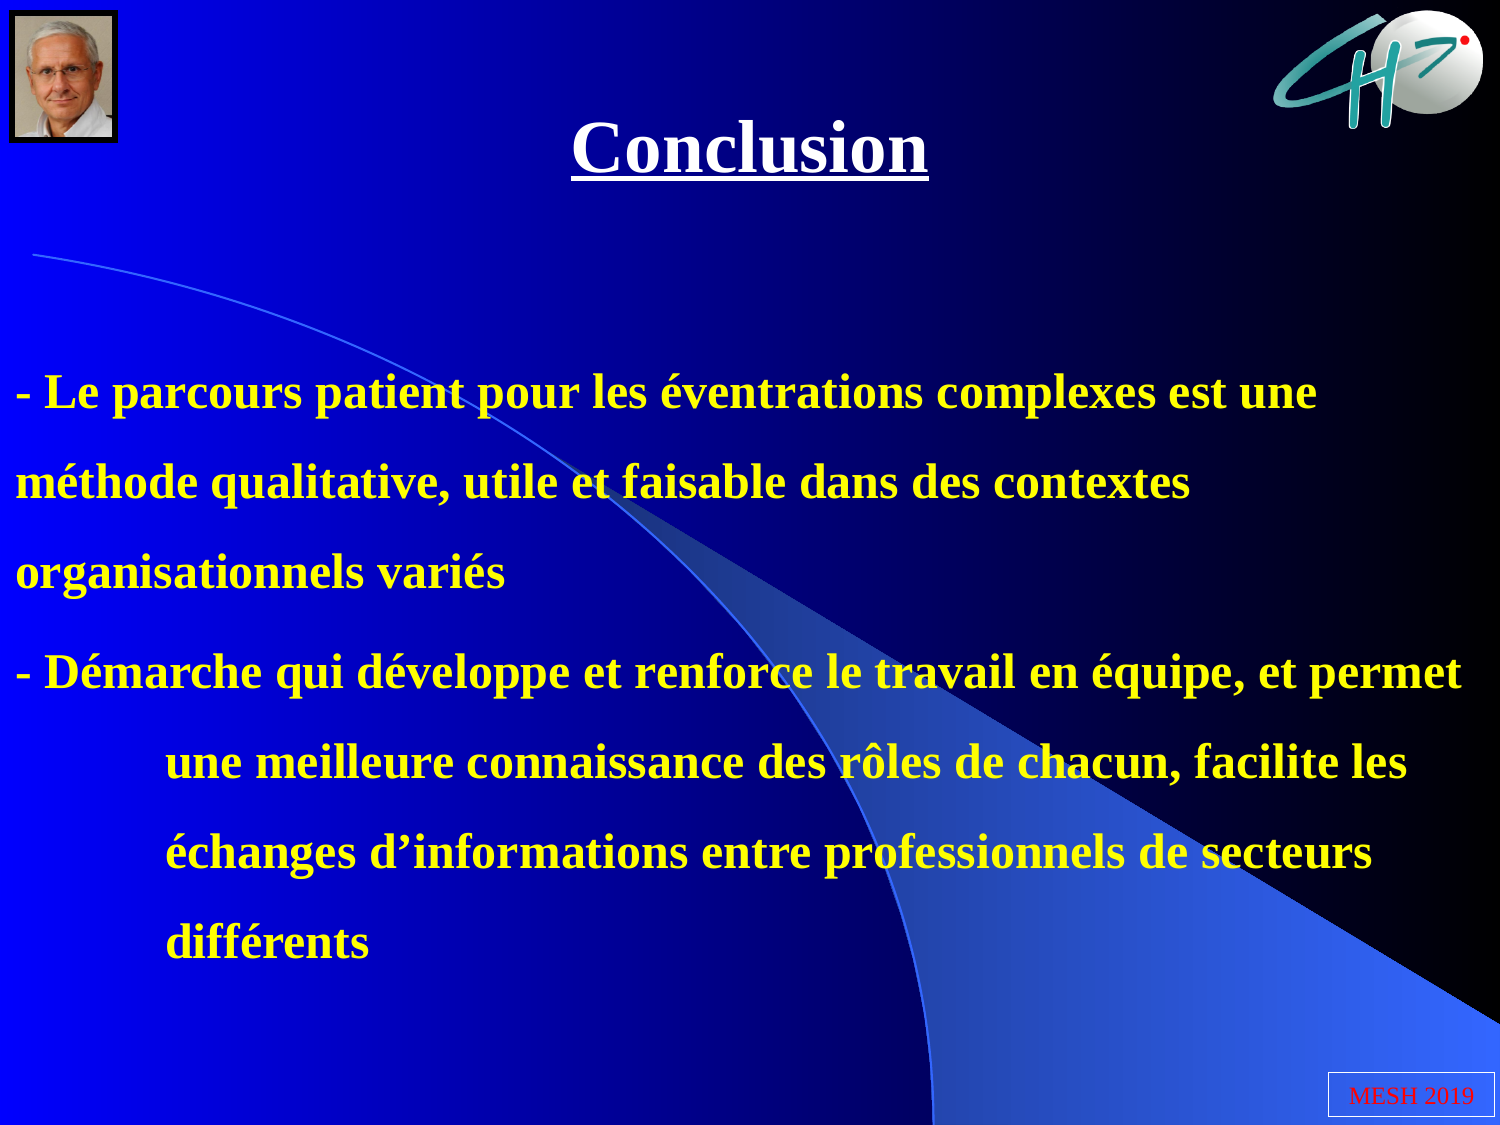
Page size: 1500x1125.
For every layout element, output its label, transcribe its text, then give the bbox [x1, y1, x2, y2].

text_box - Le parcours patient pour les éventrations complexes est une méthode qualitative, utile et faisable dans des contextes organisationnels variés - Démarche qui développe et renforce le travail en équipe, et permet une meilleure connaissance des rôles de chacun, facilite les échanges d’informations entre professionnels de secteurs différents [0, 180, 1500, 1118]
picture [14, 15, 113, 138]
text_box MESH 2019 [1328, 1072, 1495, 1117]
title Conclusion [0, 113, 1500, 180]
picture [1272, 6, 1483, 130]
